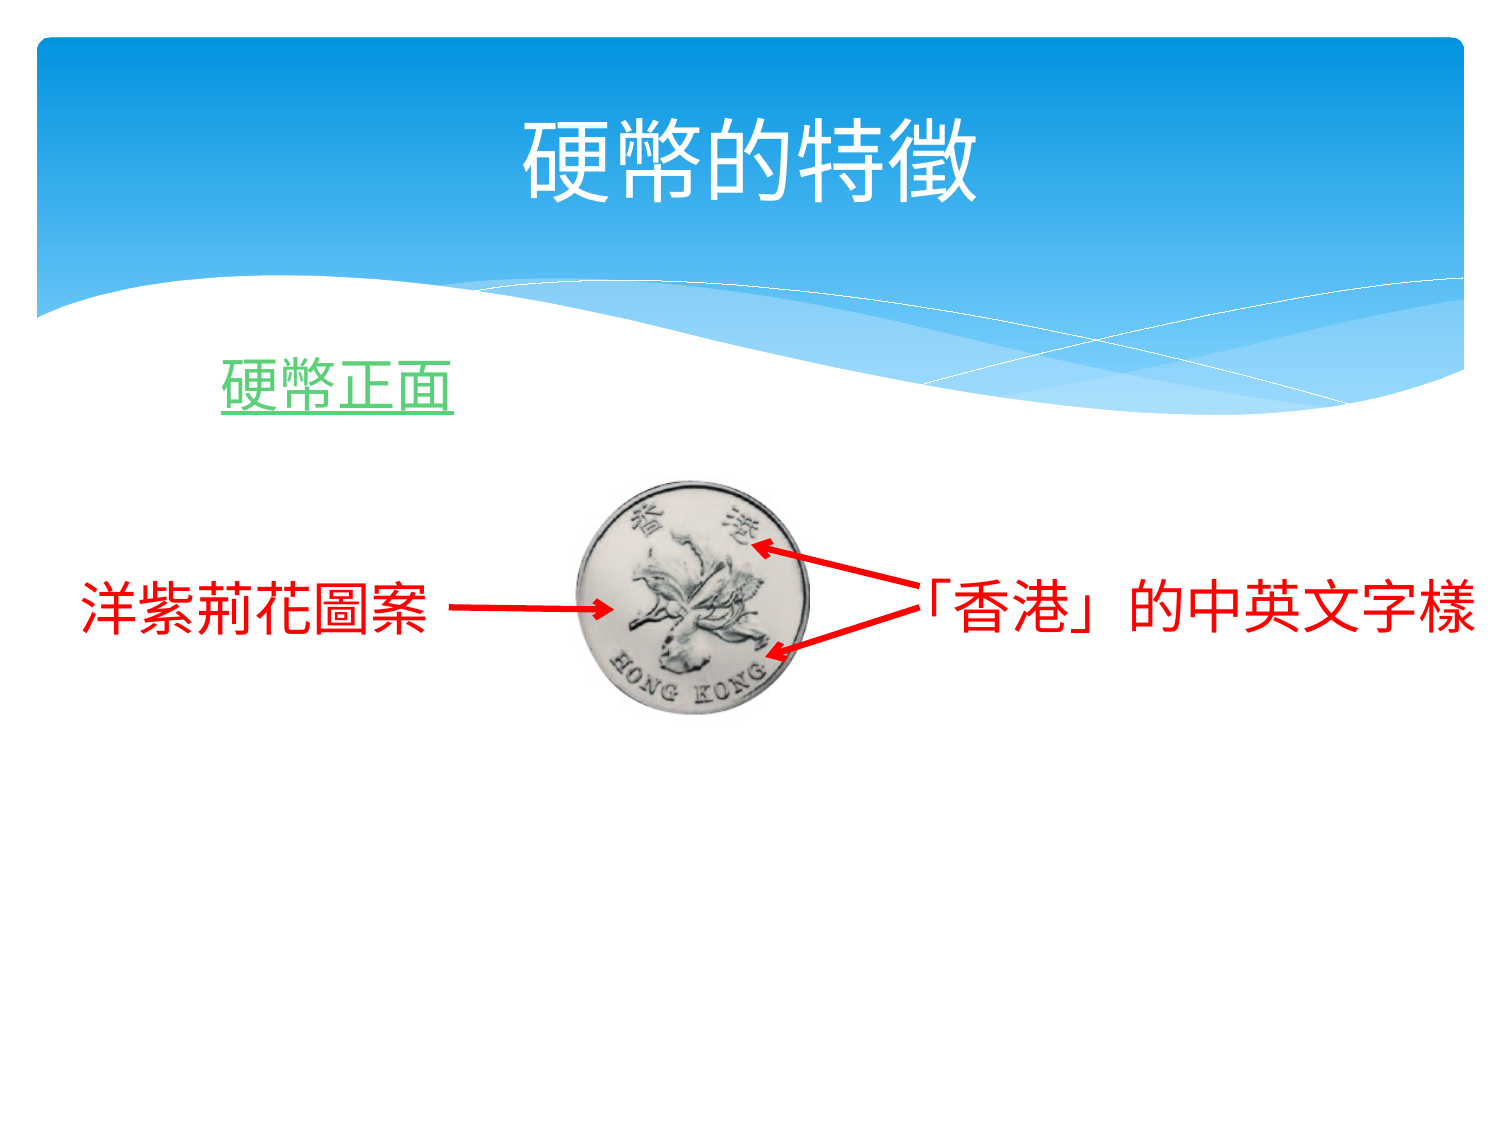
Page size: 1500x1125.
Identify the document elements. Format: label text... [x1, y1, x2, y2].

picture [572, 476, 811, 723]
text_box 硬幣正面 [205, 340, 475, 426]
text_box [750, 544, 1500, 658]
title 硬幣的特徵 [75, 55, 1425, 261]
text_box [64, 564, 615, 651]
